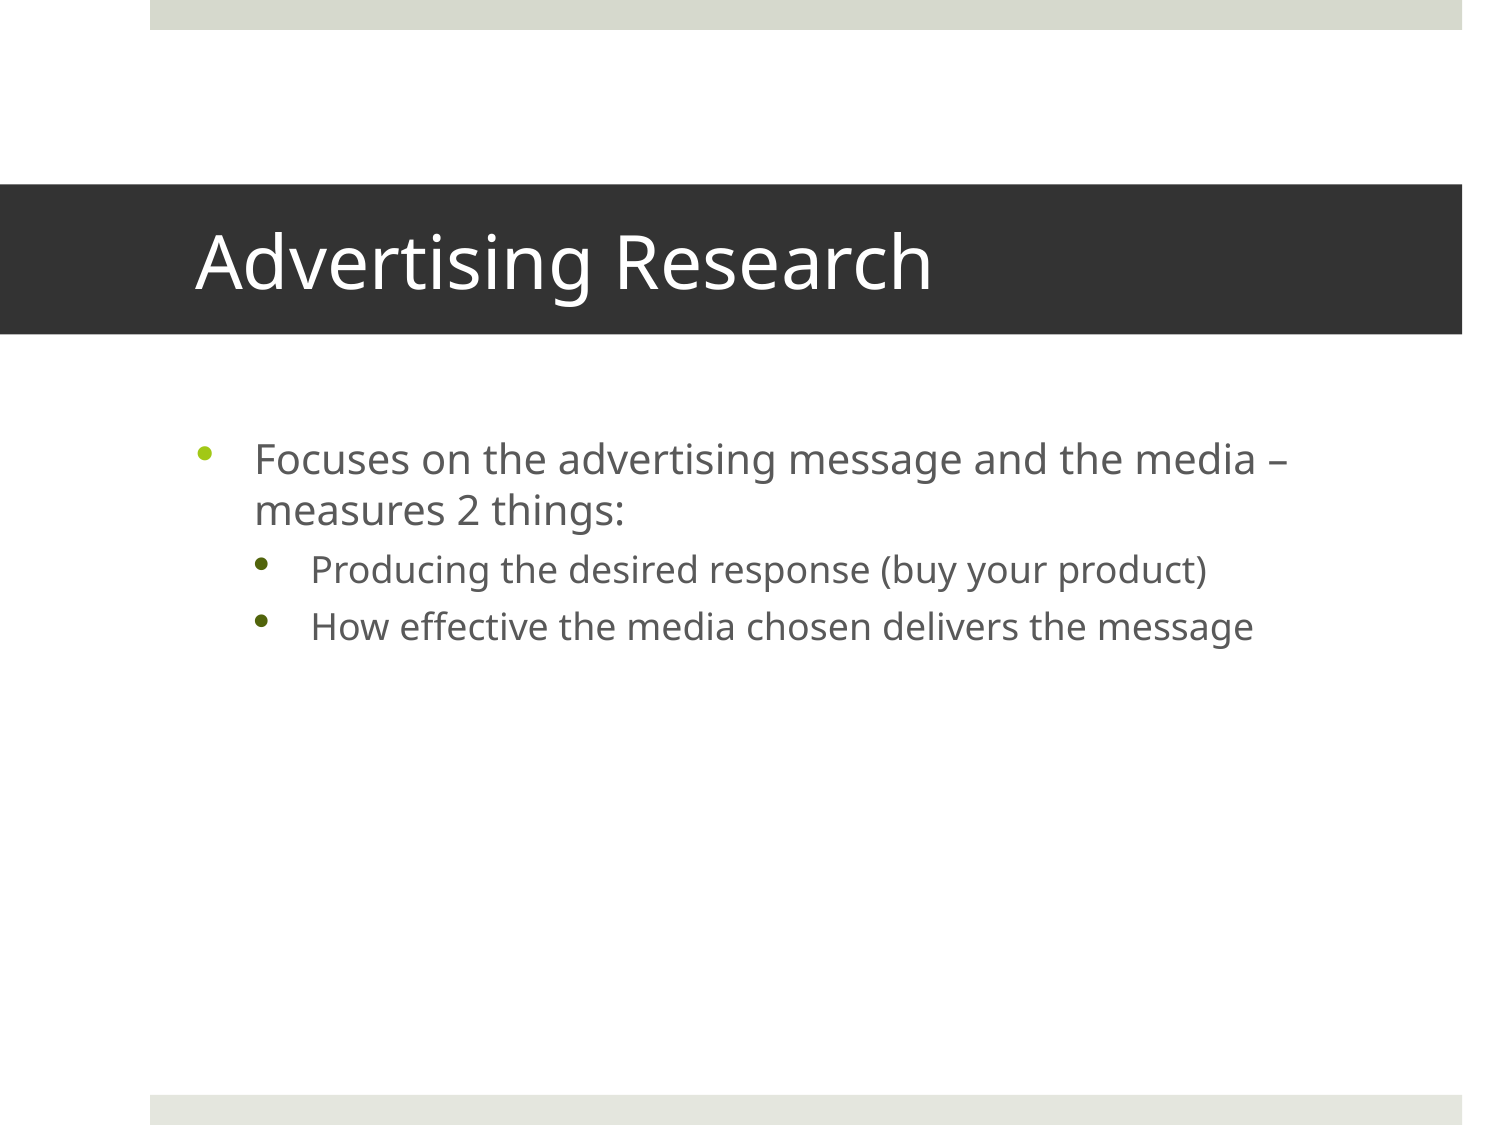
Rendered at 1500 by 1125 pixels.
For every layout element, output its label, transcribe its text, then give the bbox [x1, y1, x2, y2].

title Advertising Research [0, 184, 1463, 335]
list Focuses on the advertising message and the media – measures 2 things: Producing the desired response (buy your product) How effective the media chosen delivers the message [182, 425, 1432, 1028]
